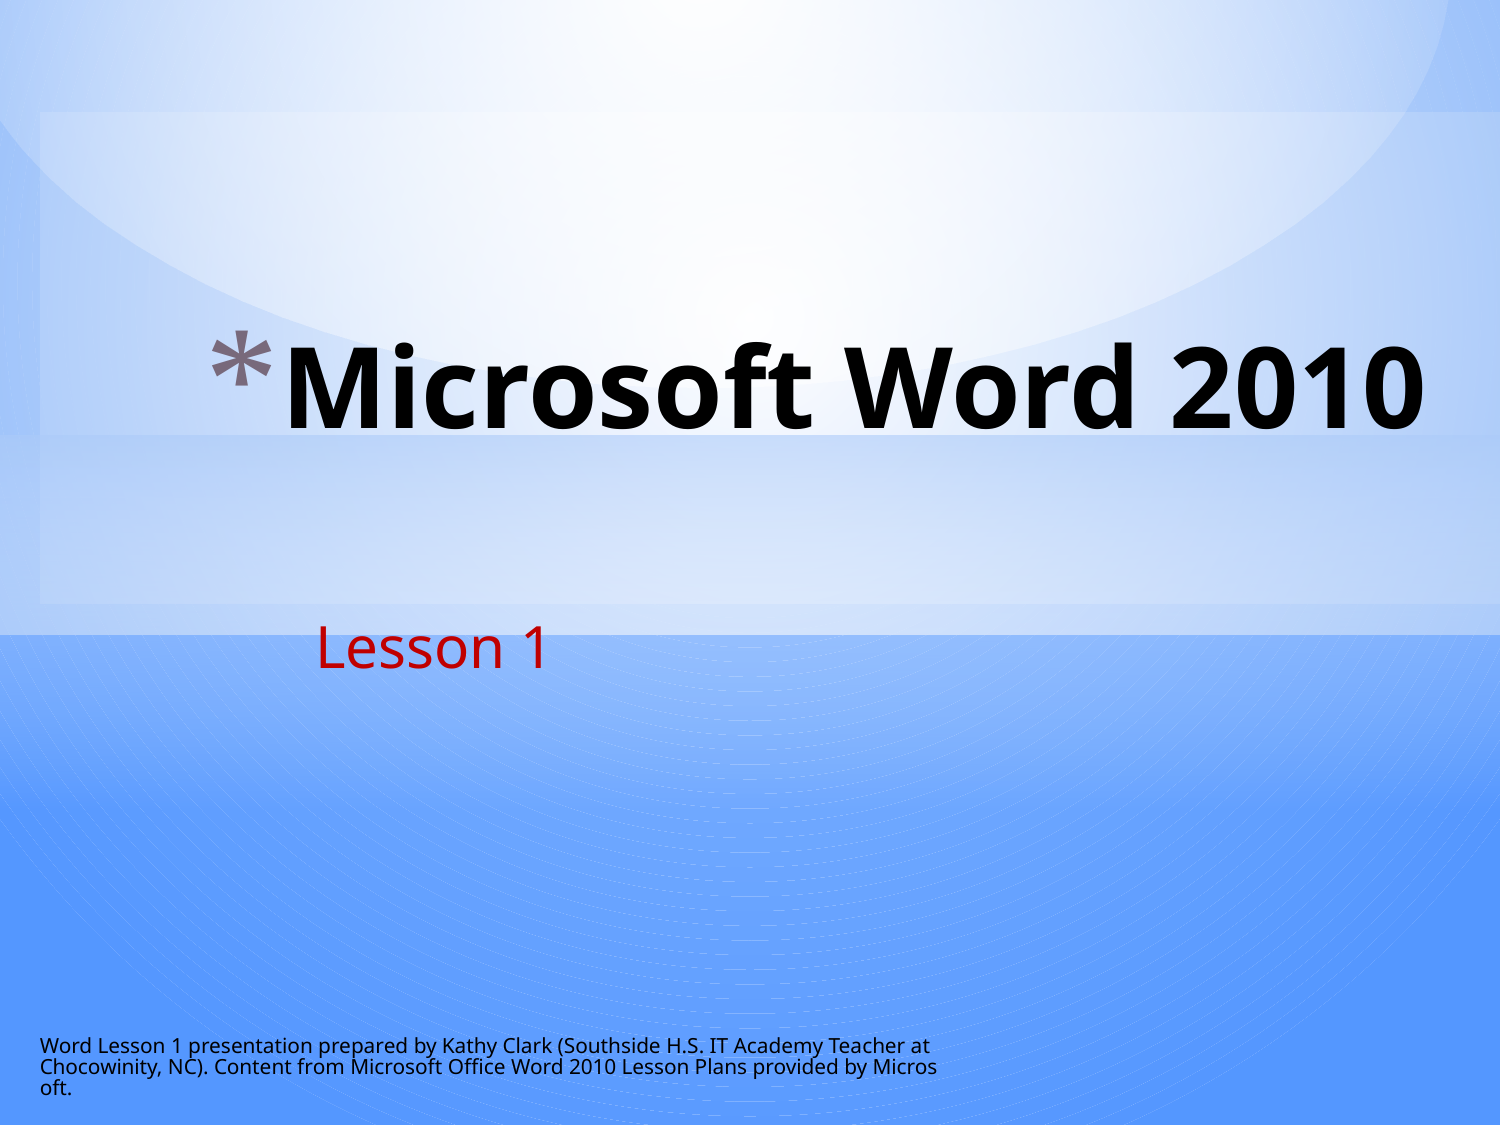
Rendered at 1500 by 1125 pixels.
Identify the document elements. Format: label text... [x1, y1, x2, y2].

footer Word Lesson 1 presentation prepared by Kathy Clark (Southside H.S. IT Academy Teacher at Chocowinity, NC). Content from Microsoft Office Word 2010 Lesson Plans provided by Microsoft. [24, 1025, 963, 1094]
title Microsoft Word 2010 [161, 309, 1463, 604]
subtitle Lesson 1 [300, 604, 1225, 748]
